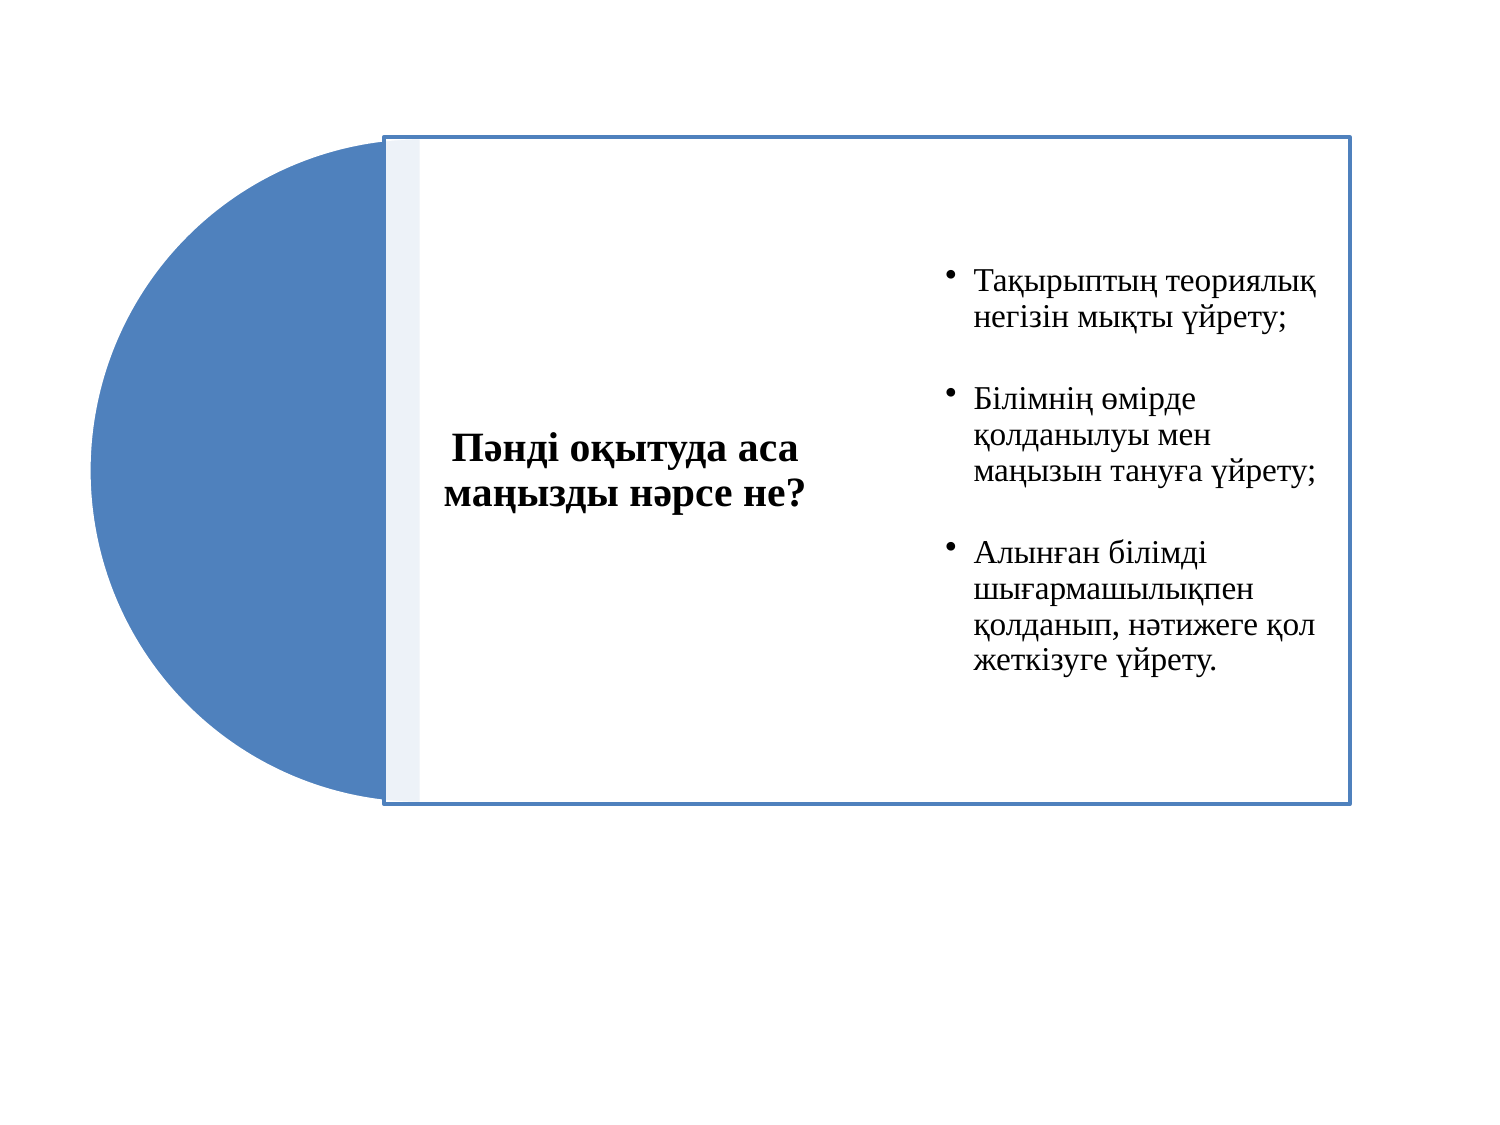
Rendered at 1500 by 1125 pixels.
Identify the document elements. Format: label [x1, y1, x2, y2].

text_box [88, 136, 1389, 805]
